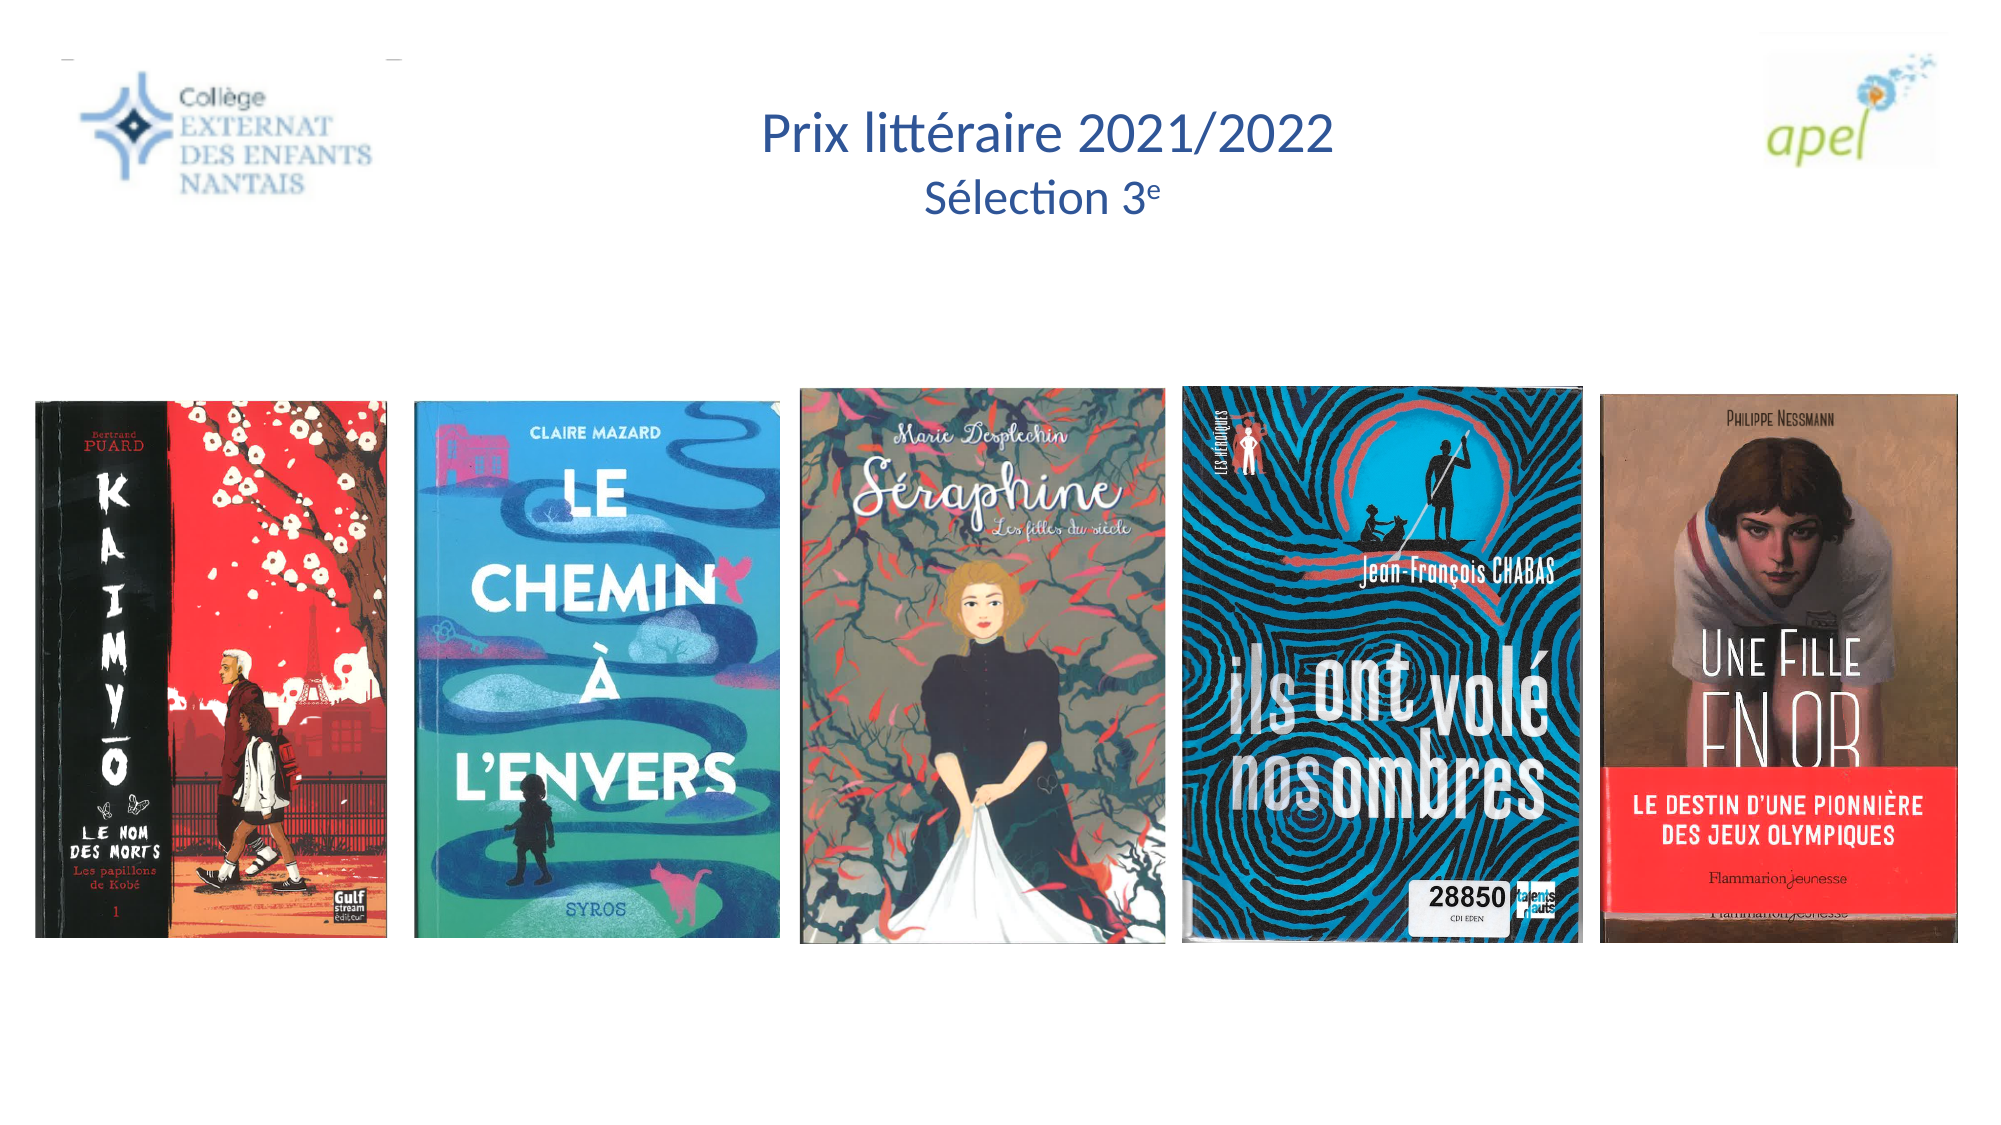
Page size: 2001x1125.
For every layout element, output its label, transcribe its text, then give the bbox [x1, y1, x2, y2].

text_box Prix littéraire 2021/2022 Sélection 3e [387, 87, 1709, 232]
picture [1287, 386, 1332, 426]
picture [1348, 421, 1396, 498]
picture [1182, 386, 1583, 943]
picture [1600, 393, 1958, 943]
picture [1272, 386, 1298, 446]
picture [35, 400, 388, 938]
picture [414, 400, 780, 938]
picture [61, 58, 403, 211]
picture [1759, 32, 1956, 202]
picture [1256, 386, 1355, 481]
picture [799, 387, 1166, 944]
